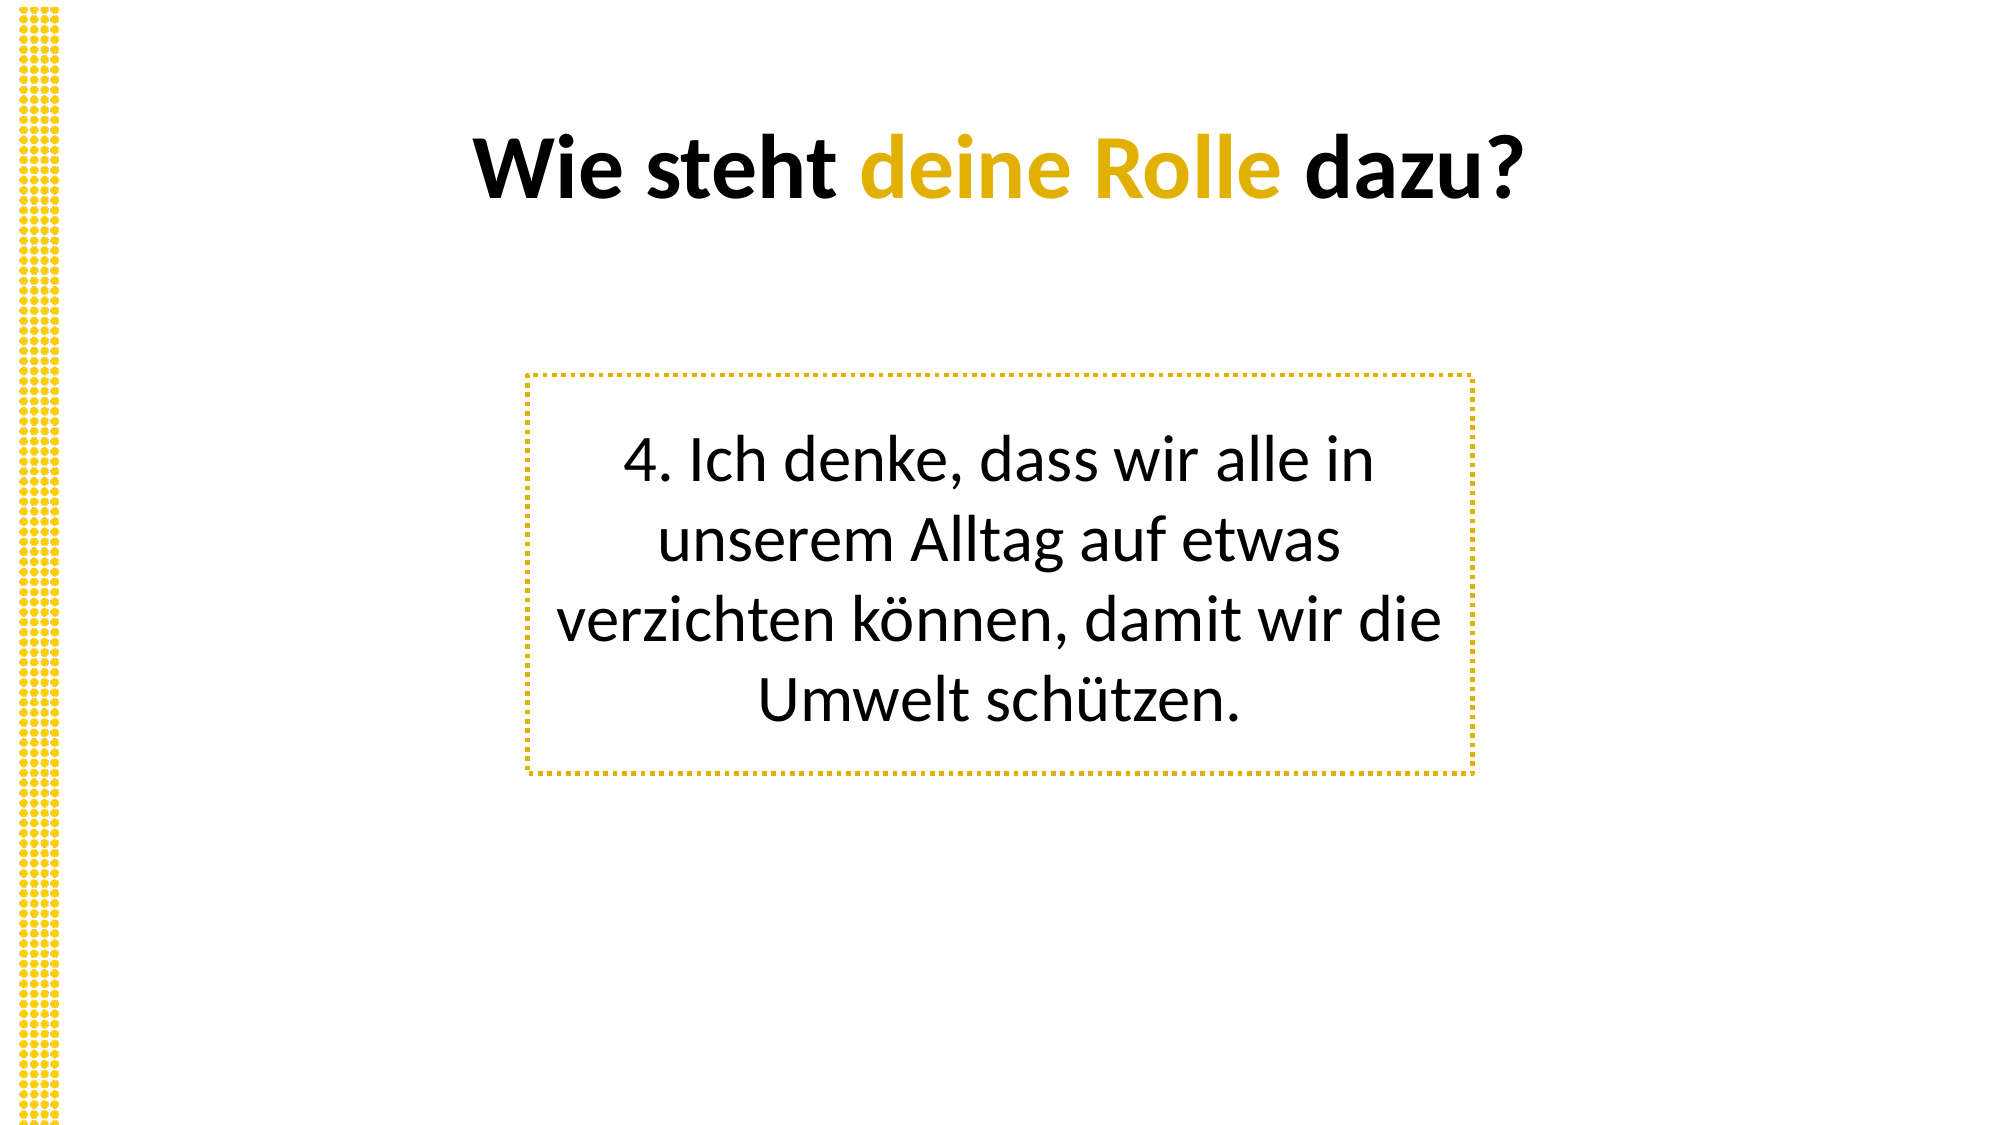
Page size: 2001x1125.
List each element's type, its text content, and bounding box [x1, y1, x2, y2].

title Wie steht deine Rolle dazu? [137, 59, 1863, 278]
picture [0, 7, 87, 1125]
text_box 4. Ich denke, dass wir alle in unserem Alltag auf etwas verzichten können, damit wir die Umwelt schützen. [527, 375, 1473, 774]
